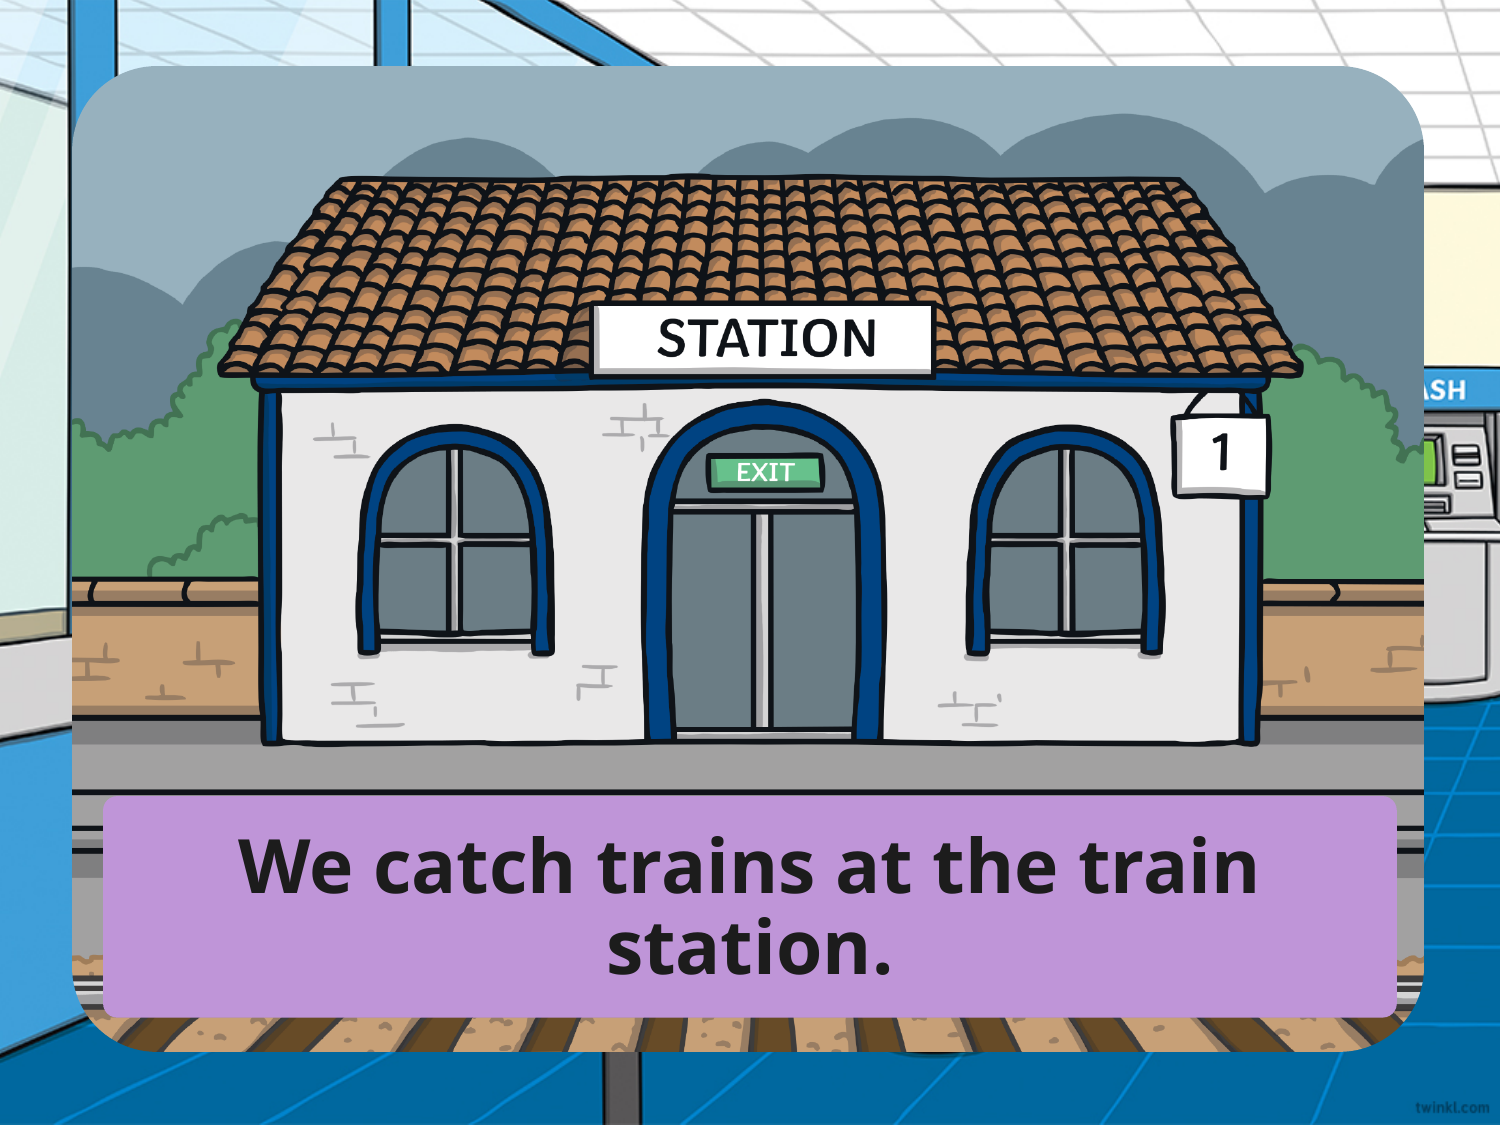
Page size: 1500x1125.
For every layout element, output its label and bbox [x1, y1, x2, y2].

picture [508, 1095, 516, 1100]
picture [0, 0, 1500, 1125]
picture [131, 1081, 142, 1088]
picture [522, 1082, 533, 1090]
text_box [103, 796, 1397, 1018]
picture [1448, 833, 1498, 837]
picture [280, 1110, 287, 1116]
picture [317, 1089, 325, 1094]
picture [906, 1105, 912, 1112]
